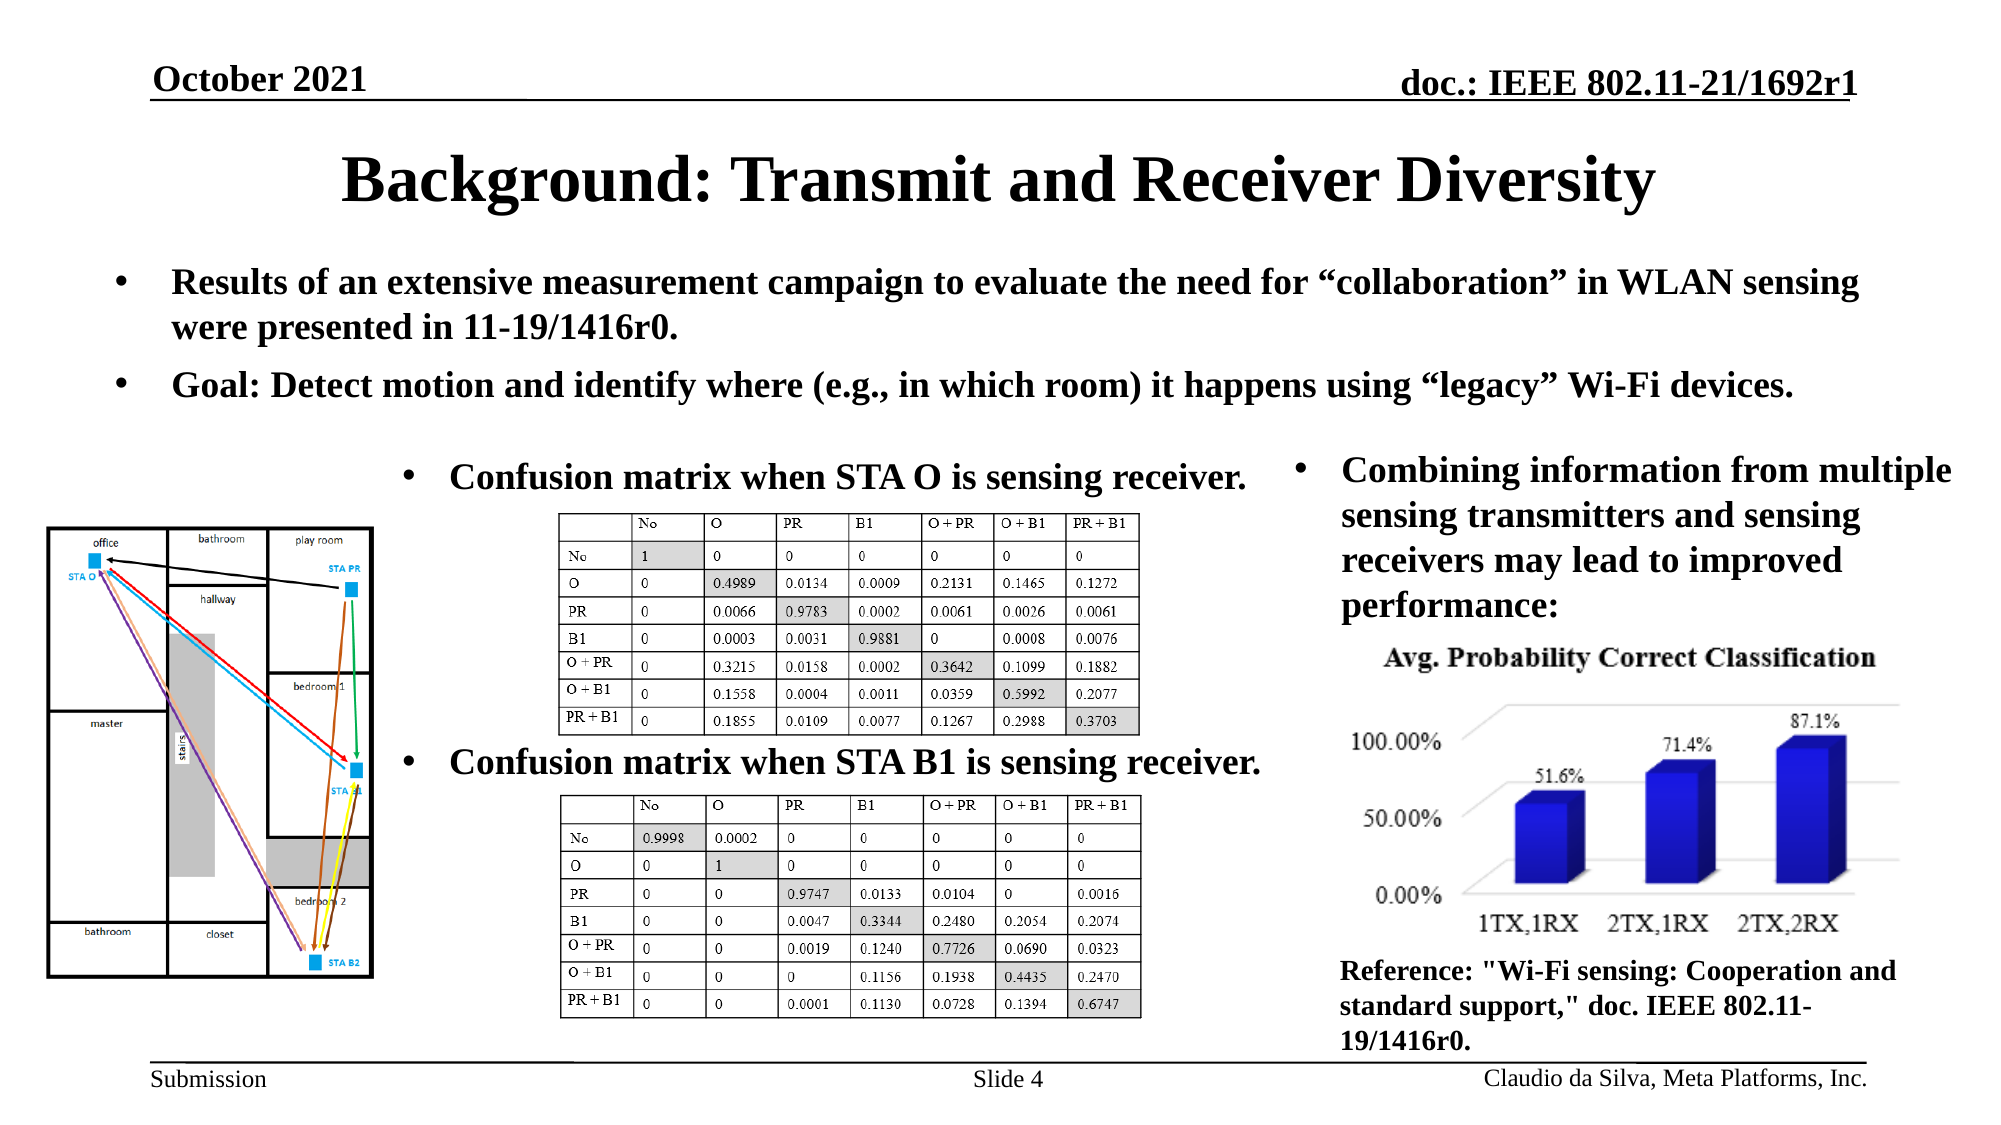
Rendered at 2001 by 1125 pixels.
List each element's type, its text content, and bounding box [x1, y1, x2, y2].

picture [557, 792, 1144, 1022]
picture [43, 524, 376, 981]
list Results of an extensive measurement campaign to evaluate the need for “collaboration” in WLAN sensing were presented in 11-19/1416r0. Goal: Detect motion and identify where (e.g., in which room) it happens using “legacy” Wi-Fi devices. [99, 249, 1901, 476]
text_box Confusion matrix when STA B1 is sensing receiver. [387, 730, 1336, 790]
text_box Reference: "Wi-Fi sensing: Cooperation and standard support," doc. IEEE 802.11-19/1416r0. [1324, 944, 1958, 1064]
picture [1341, 645, 1913, 943]
text_box Combining information from multiple sensing transmitters and sensing receivers may lead to improved performance: [1279, 437, 1975, 633]
title Background: Transmit and Receiver Diversity [149, 87, 1850, 249]
text_box Confusion matrix when STA O is sensing receiver. [387, 444, 1279, 505]
footer Claudio da Silva, Meta Platforms, Inc. [1171, 1061, 1869, 1092]
slide_number Slide 4 [950, 1061, 1067, 1123]
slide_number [152, 54, 563, 100]
picture [555, 509, 1143, 739]
